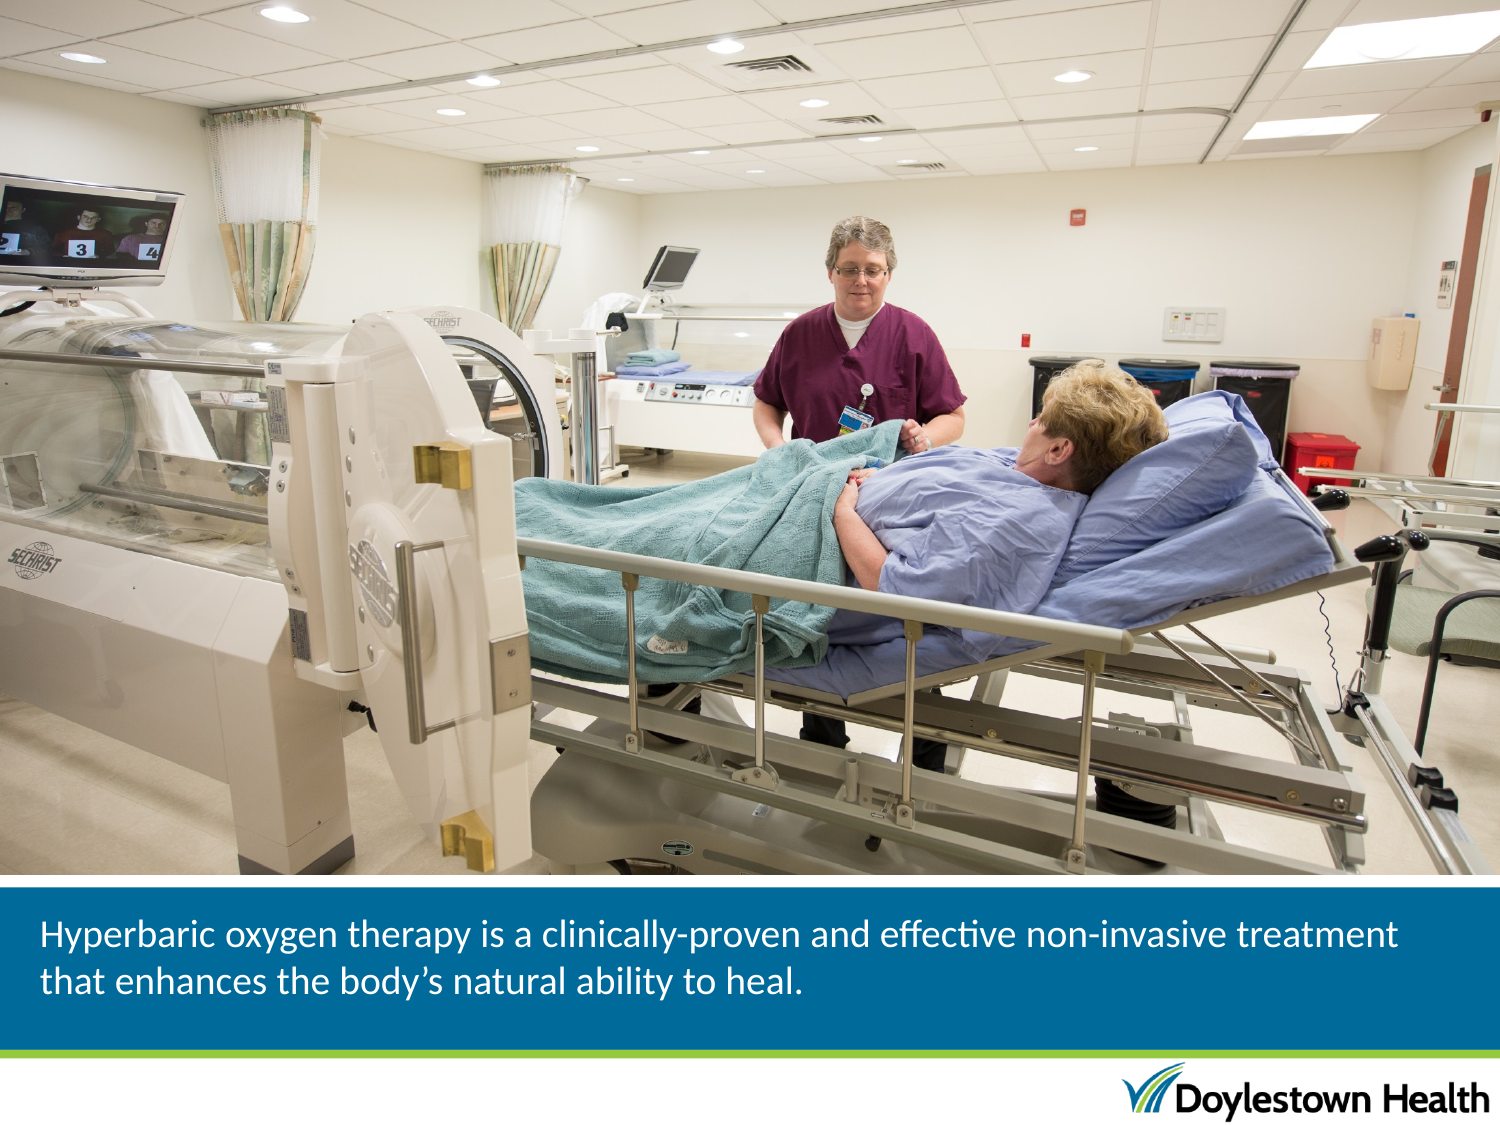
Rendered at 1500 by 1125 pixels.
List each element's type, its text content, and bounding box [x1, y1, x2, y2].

picture [1112, 1059, 1497, 1125]
list Hyperbaric oxygen therapy is a clinically-proven and effective non-invasive treatment that enhances the body’s natural ability to heal. [24, 900, 1475, 1038]
picture [0, 0, 1500, 876]
